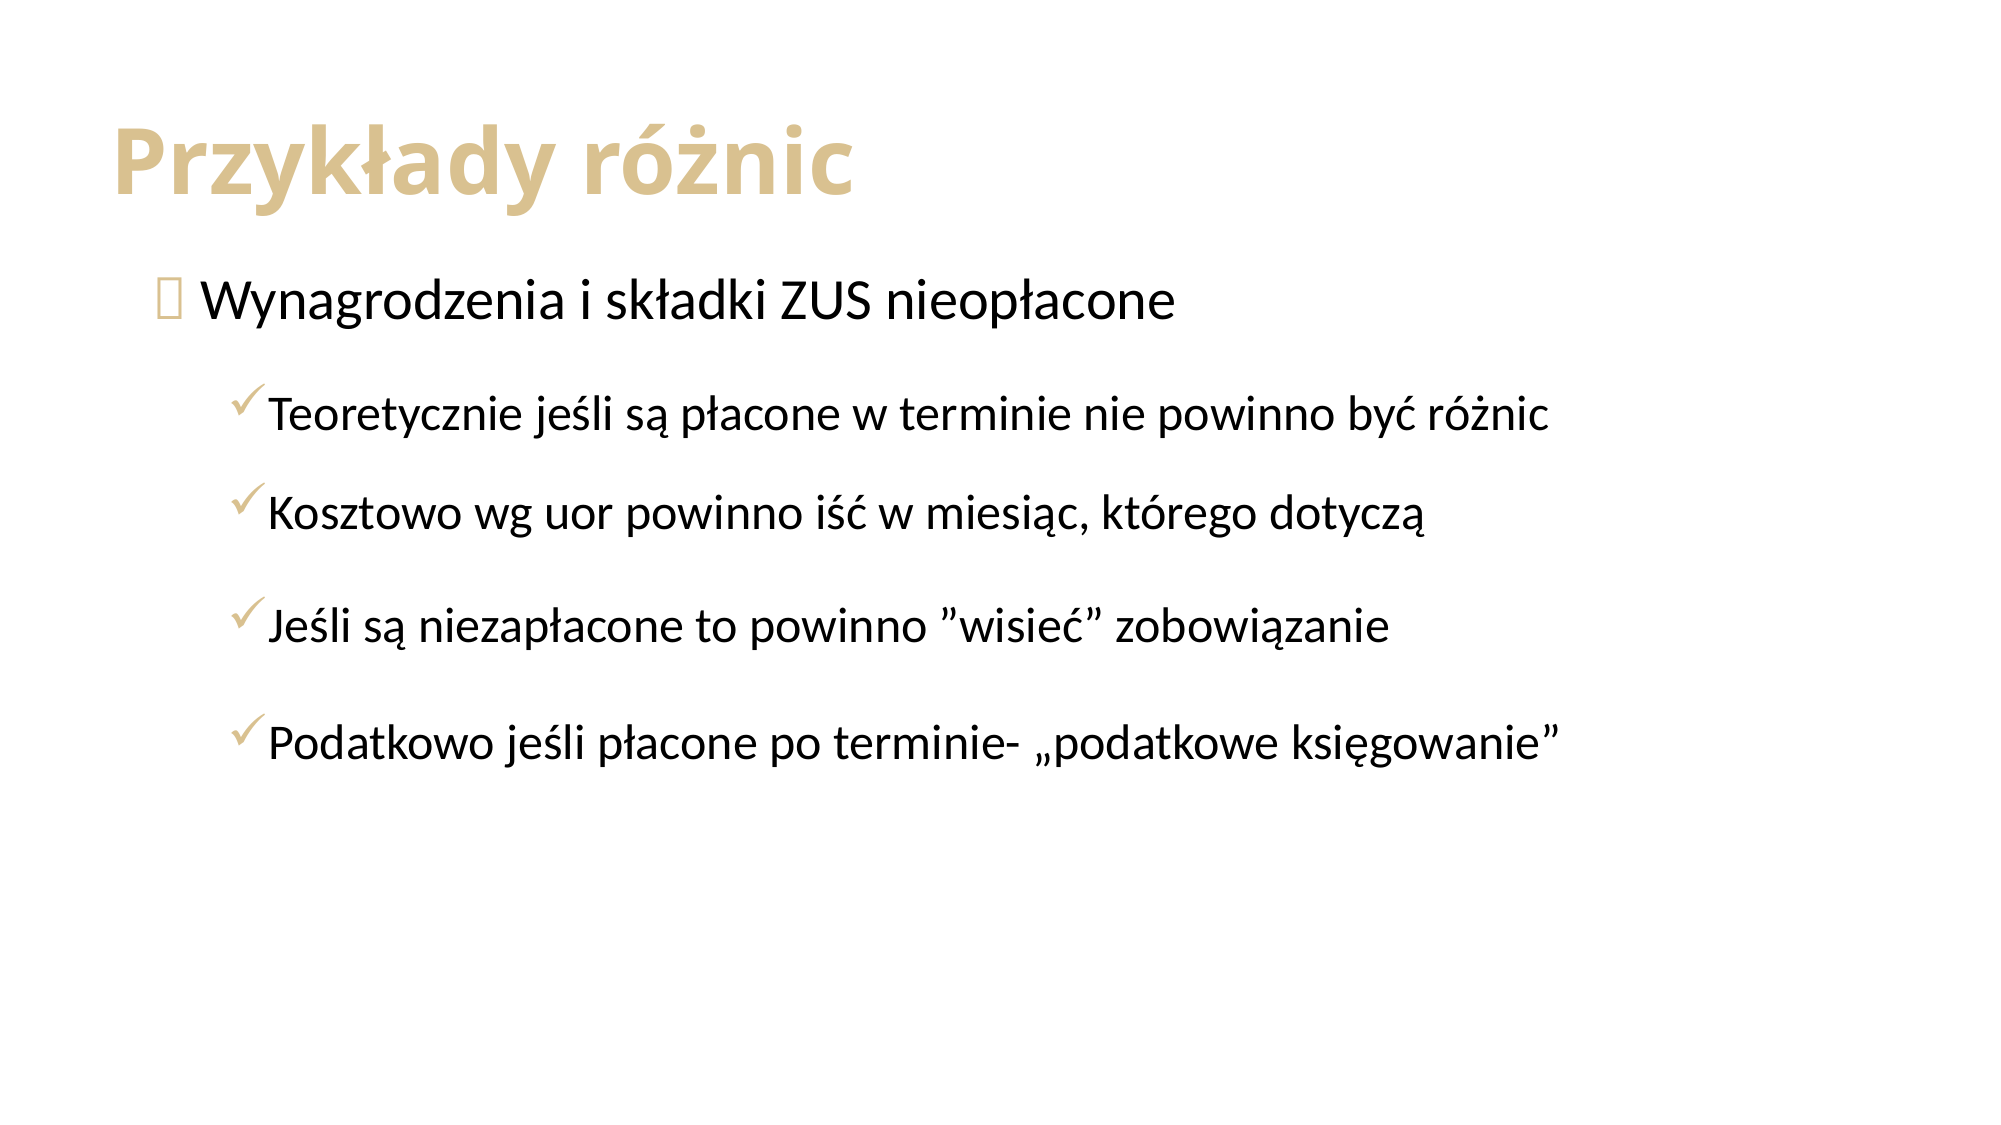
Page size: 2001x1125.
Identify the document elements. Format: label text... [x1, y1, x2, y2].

text_box Jeśli są niezapłacone to powinno ”wisieć” zobowiązanie [137, 591, 1863, 676]
list Podatkowo jeśli płacone po terminie- „podatkowe księgowanie” [137, 708, 1863, 792]
title Przykłady różnic [94, 56, 1820, 274]
text_box Kosztowo wg uor powinno iść w miesiąc, którego dotyczą [137, 478, 1863, 563]
text_box Teoretycznie jeśli są płacone w terminie nie powinno być różnic [137, 379, 1863, 478]
text_box  Wynagrodzenia i składki ZUS nieopłacone [137, 261, 1863, 373]
